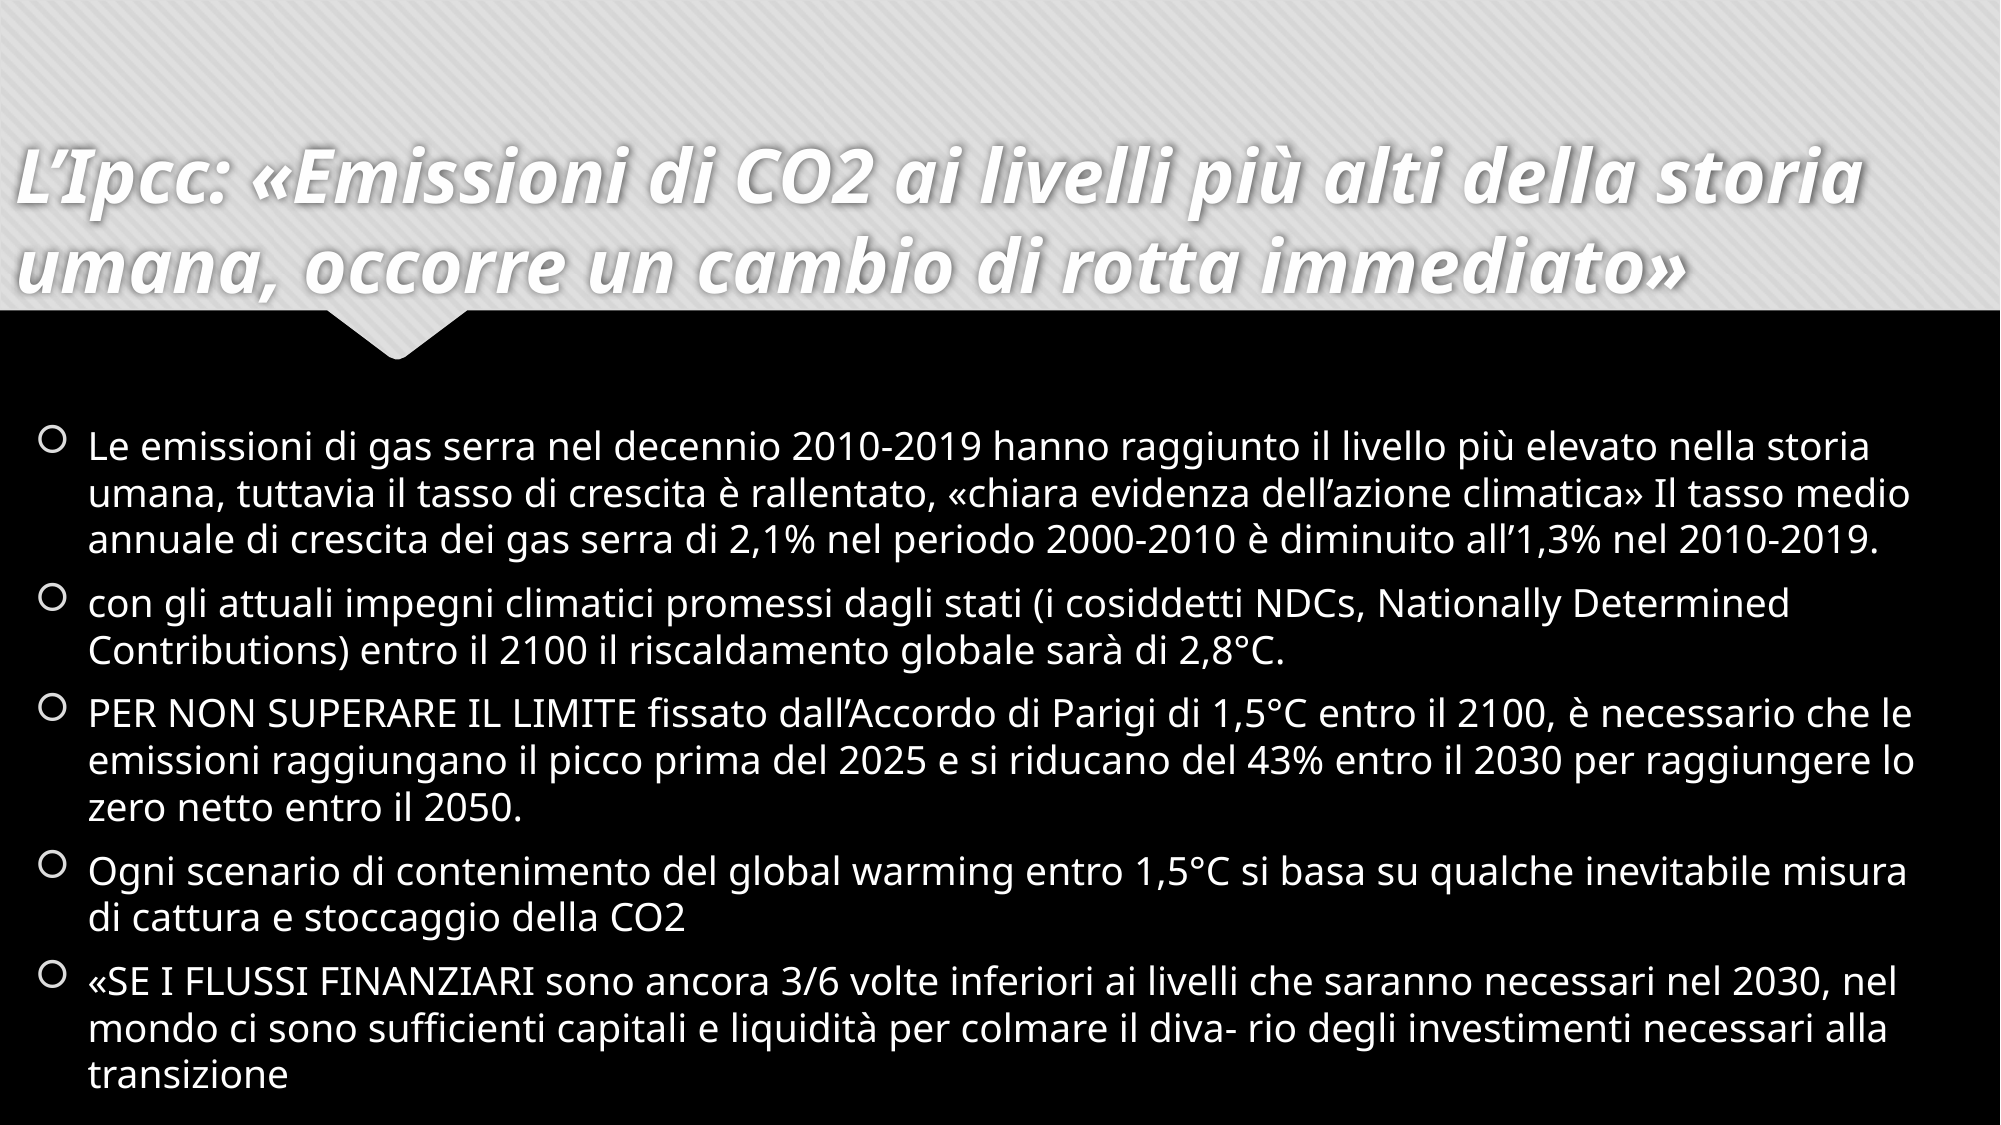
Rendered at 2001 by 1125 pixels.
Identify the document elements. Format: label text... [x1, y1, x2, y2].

title L’Ipcc: «Emissioni di CO2 ai livelli più alti della storia umana, occorre un cambio di rotta immediato» [0, 73, 2000, 317]
list Le emissioni di gas serra nel decennio 2010-2019 hanno raggiunto il livello più elevato nella storia umana, tuttavia il tasso di crescita è rallentato, «chiara evidenza dell’azione climatica» Il tasso medio annuale di crescita dei gas serra di 2,1% nel periodo 2000-2010 è diminuito all’1,3% nel 2010-2019. con gli attuali impegni climatici promessi dagli stati (i cosiddetti NDCs, Nationally Determined Contributions) entro il 2100 il riscaldamento globale sarà di 2,8°C. PER NON SUPERARE IL LIMITE fissato dall’Accordo di Parigi di 1,5°C entro il 2100, è necessario che le emissioni raggiungano il picco prima del 2025 e si riducano del 43% entro il 2030 per raggiungere lo zero netto entro il 2050. Ogni scenario di contenimento del global warming entro 1,5°C si basa su qualche inevitabile misura di cattura e stoccaggio della CO2 «SE I FLUSSI FINANZIARI sono ancora 3/6 volte inferiori ai livelli che saranno necessari nel 2030, nel mondo ci sono sufficienti capitali e liquidità per colmare il diva- rio degli investimenti necessari alla transizione [20, 364, 1952, 1125]
